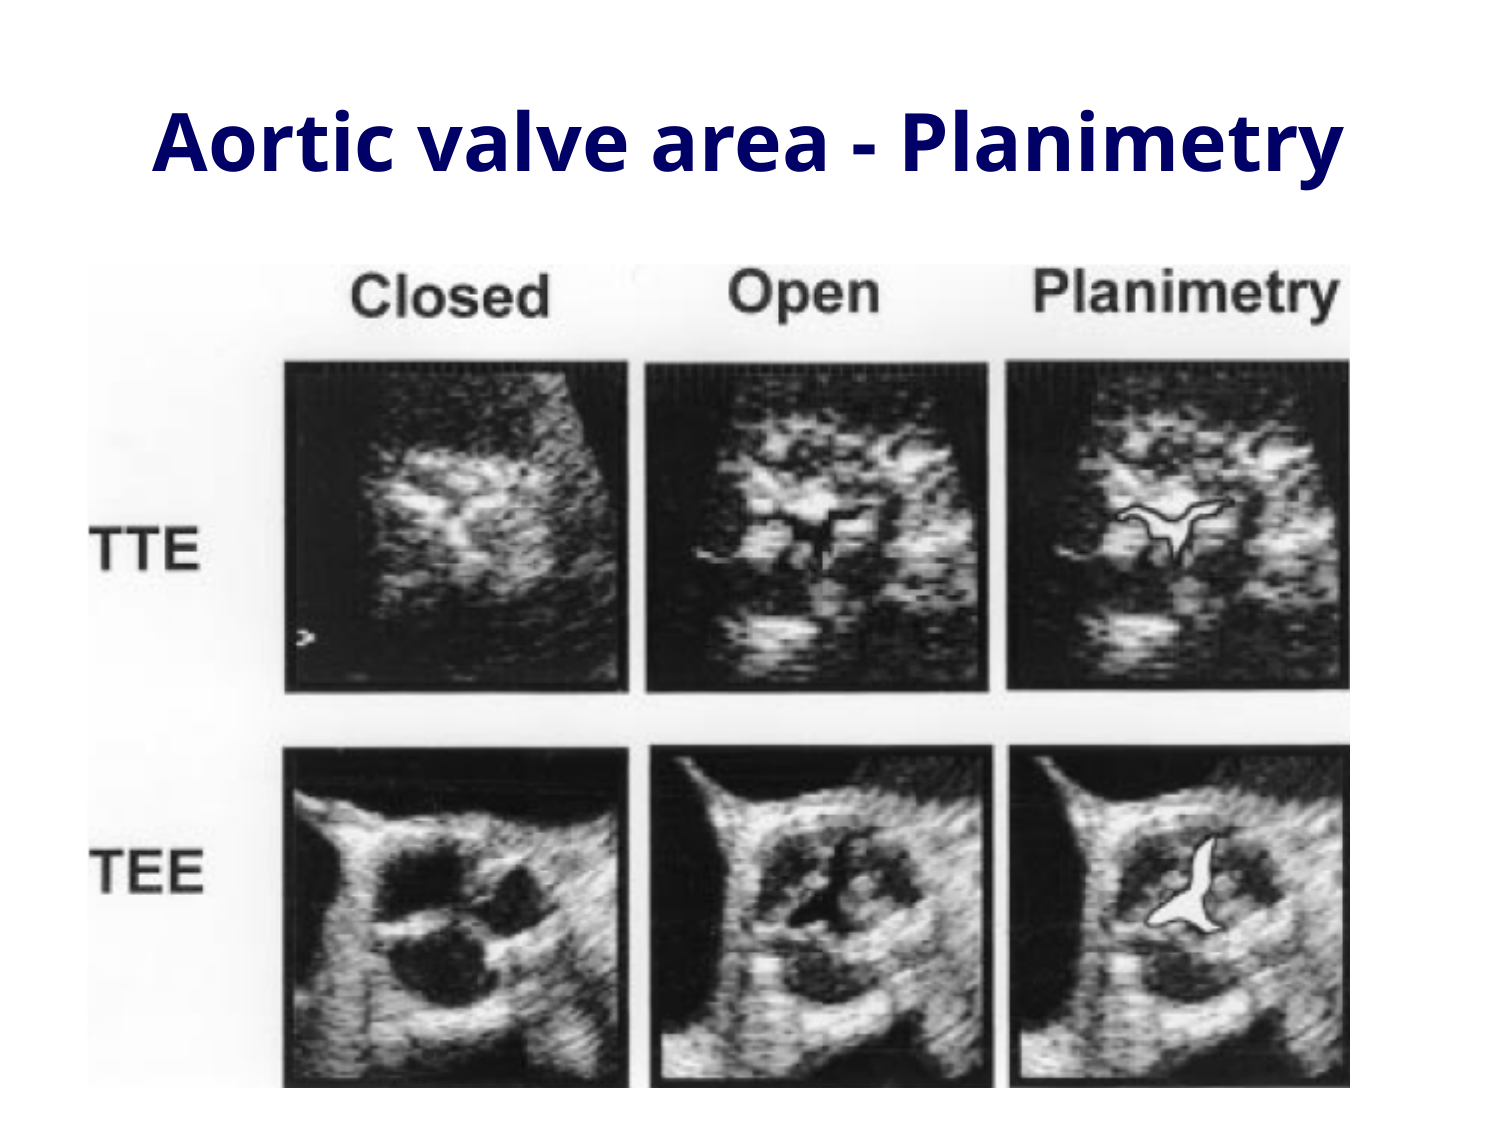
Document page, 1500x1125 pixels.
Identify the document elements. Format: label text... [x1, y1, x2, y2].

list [87, 237, 1351, 1088]
title Aortic valve area - Planimetry [75, 45, 1425, 233]
